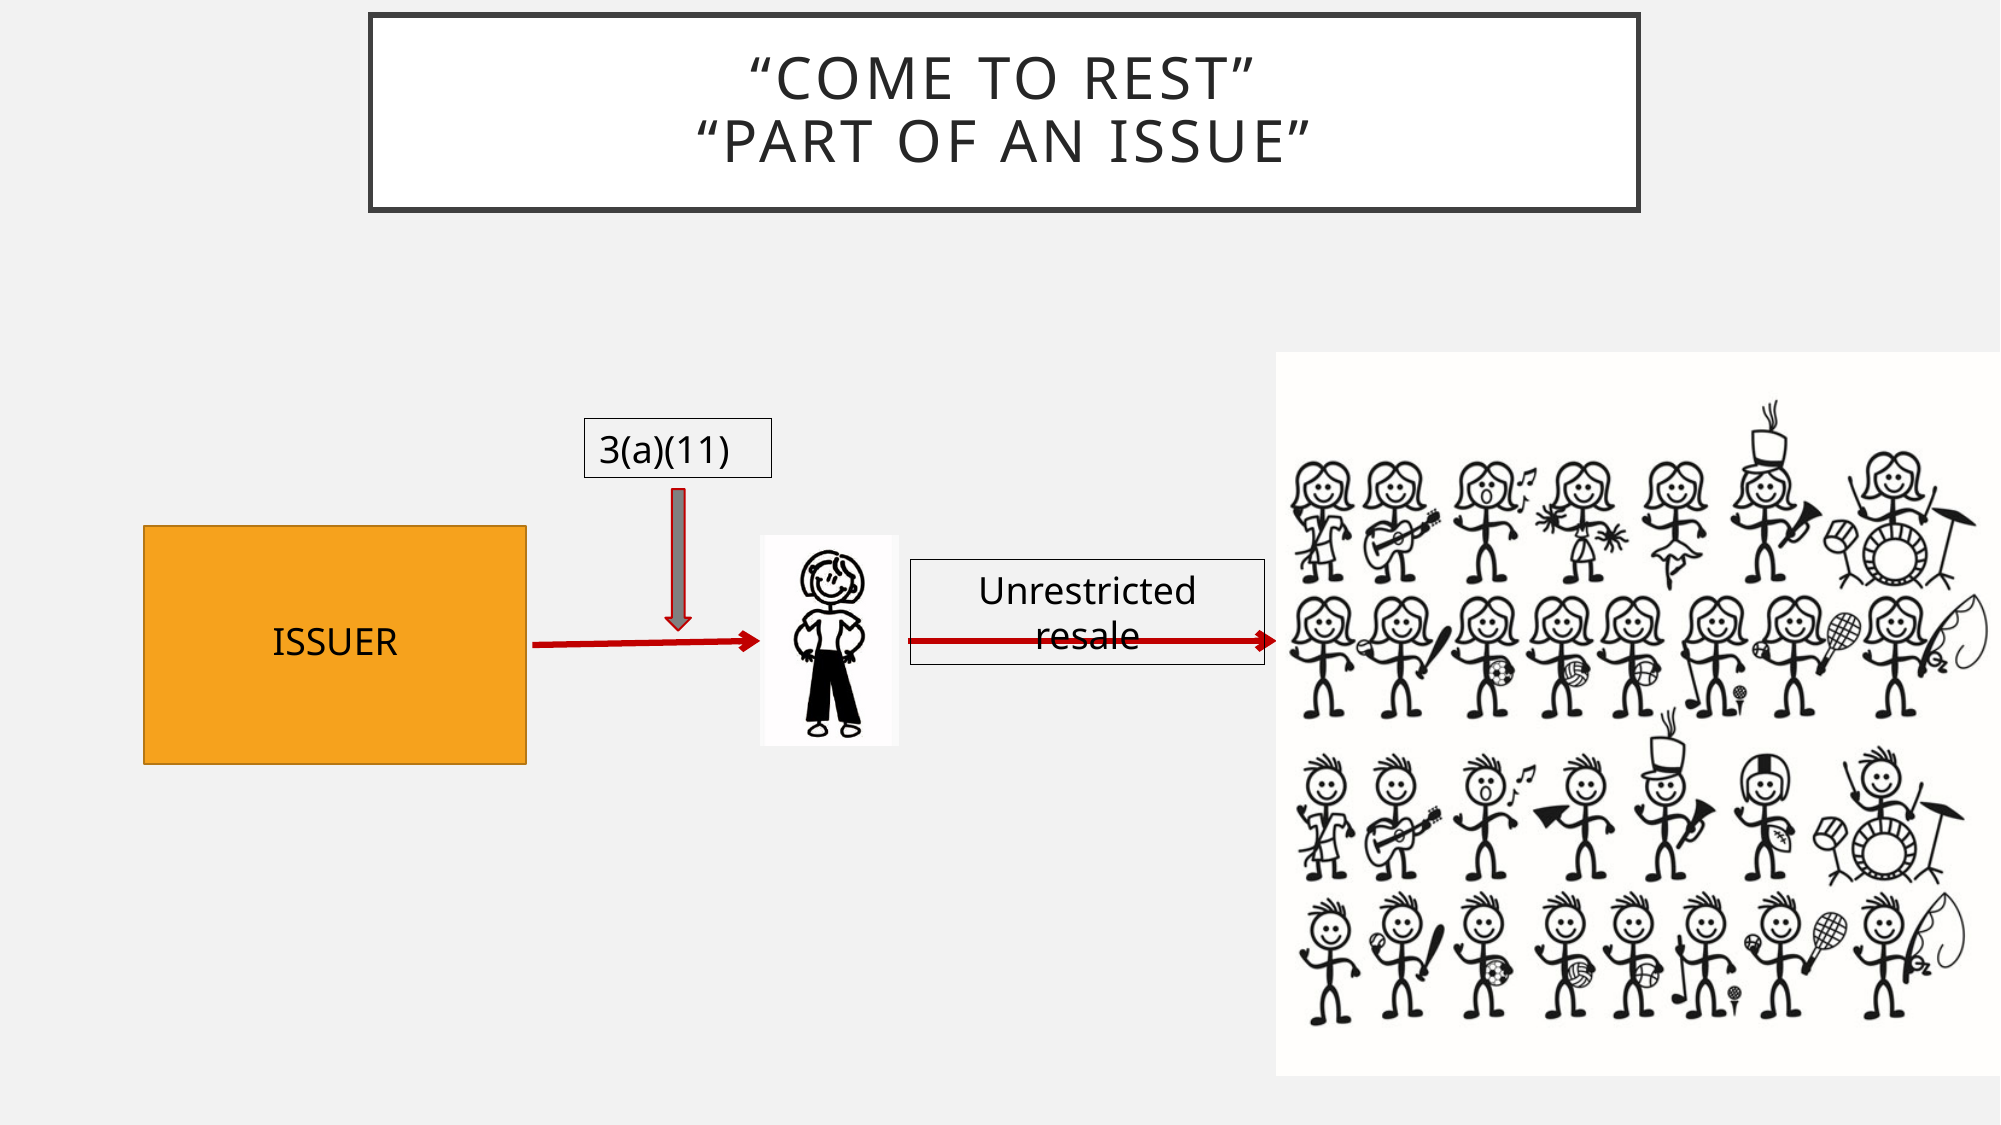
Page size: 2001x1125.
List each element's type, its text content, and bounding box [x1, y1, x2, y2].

text_box [143, 525, 527, 765]
text_box ISSUER [172, 610, 499, 671]
picture [1276, 352, 2000, 1076]
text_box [532, 640, 761, 645]
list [760, 535, 899, 746]
text_box Unrestricted resale [910, 559, 1265, 640]
title “come to rest” “part of an issue” [368, 12, 1641, 213]
text_box Unrestricted resale [910, 641, 1265, 665]
text_box 3(a)(11) [584, 418, 772, 478]
text_box [664, 488, 692, 632]
